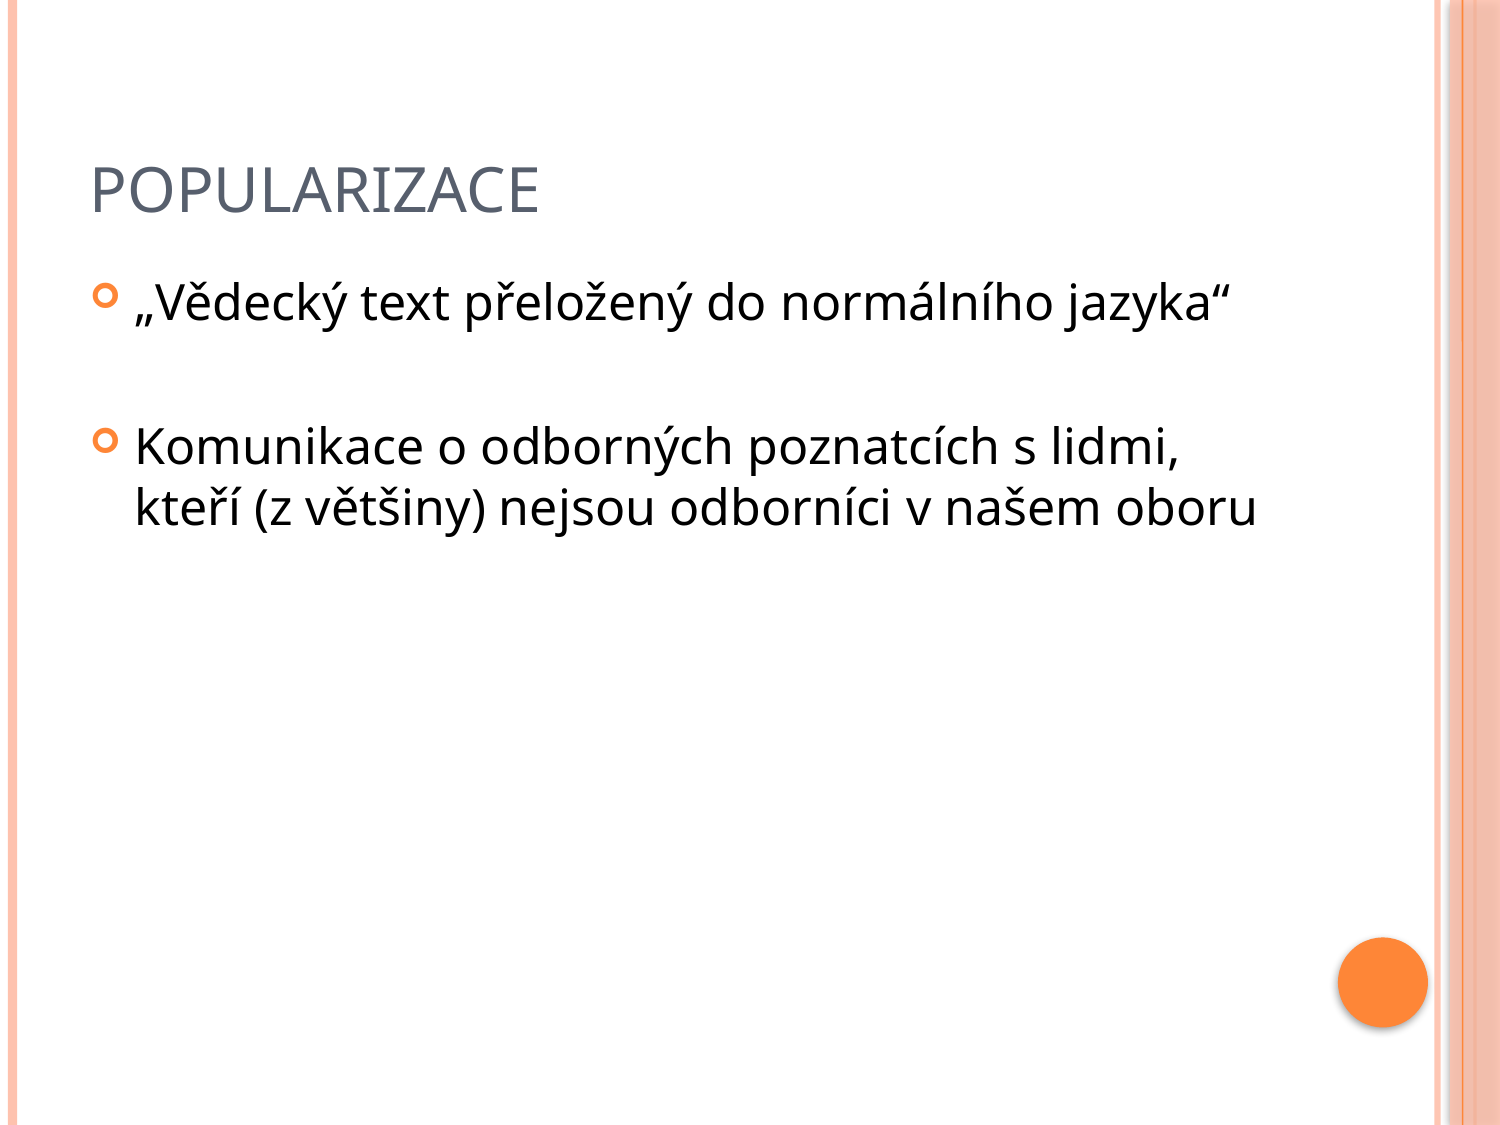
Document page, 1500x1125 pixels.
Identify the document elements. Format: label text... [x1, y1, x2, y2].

title Popularizace [75, 45, 1300, 233]
list „Vědecký text přeložený do normálního jazyka“ Komunikace o odborných poznatcích s lidmi, kteří (z většiny) nejsou odborníci v našem oboru [75, 262, 1300, 1062]
